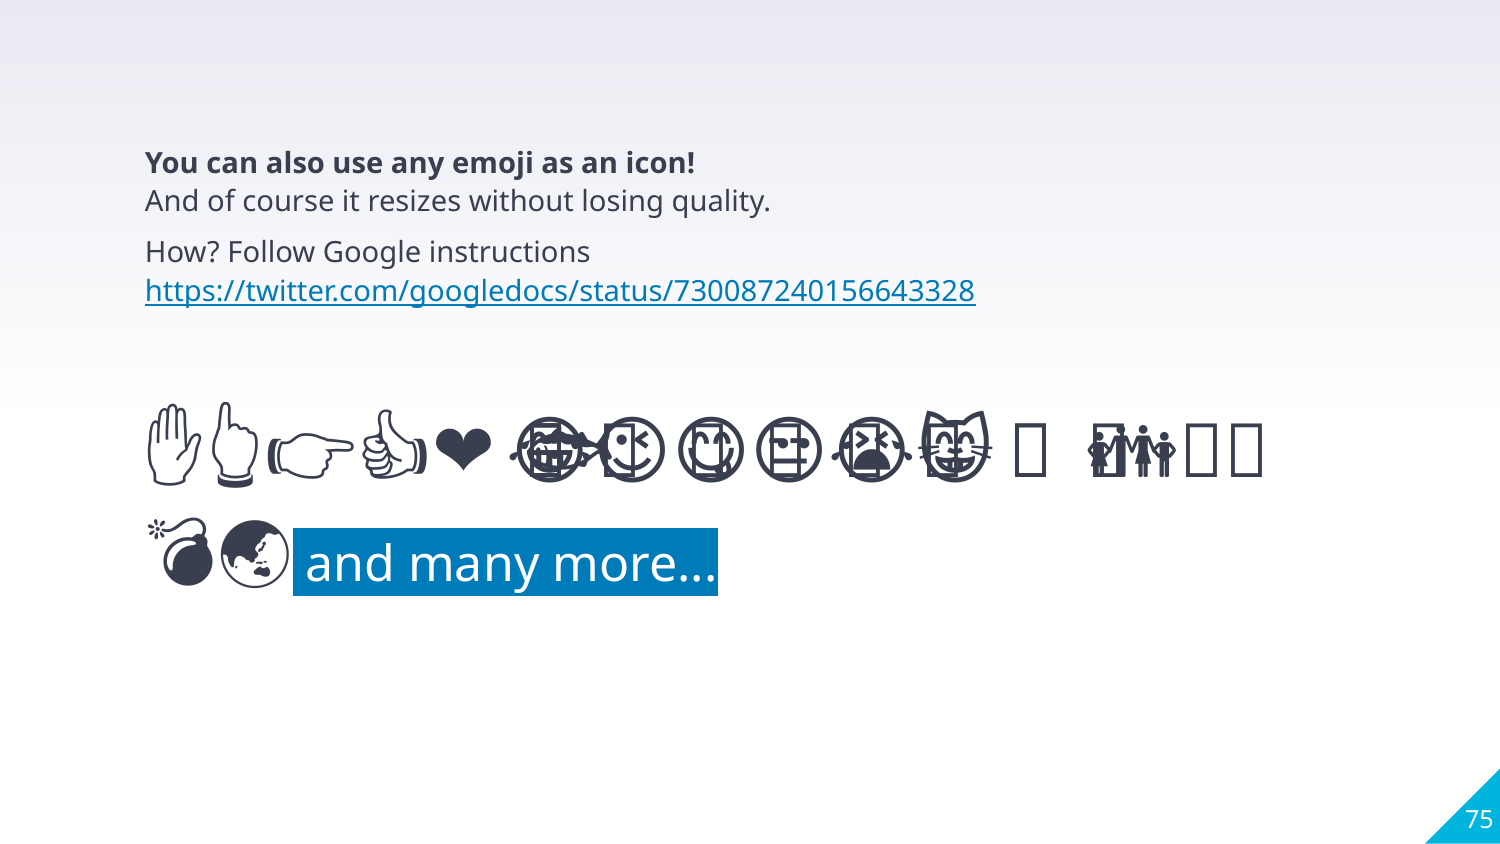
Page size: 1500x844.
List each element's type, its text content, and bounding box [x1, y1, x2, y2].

text_box ✋👆👉👍👤👦👧👨👩👪💃🏃💑❤😂😉😋😒😭👶😸🐟🍒🍔💣📌📖🔨🎃🎈🎨🏈🏰🌏🔌🔑 and many more... [144, 389, 1347, 812]
list You can also use any emoji as an icon! And of course it resizes without losing quality. How? Follow Google instructions https://twitter.com/googledocs/status/730087240156643328 [145, 140, 1348, 330]
slide_number 75 [1418, 760, 1494, 838]
